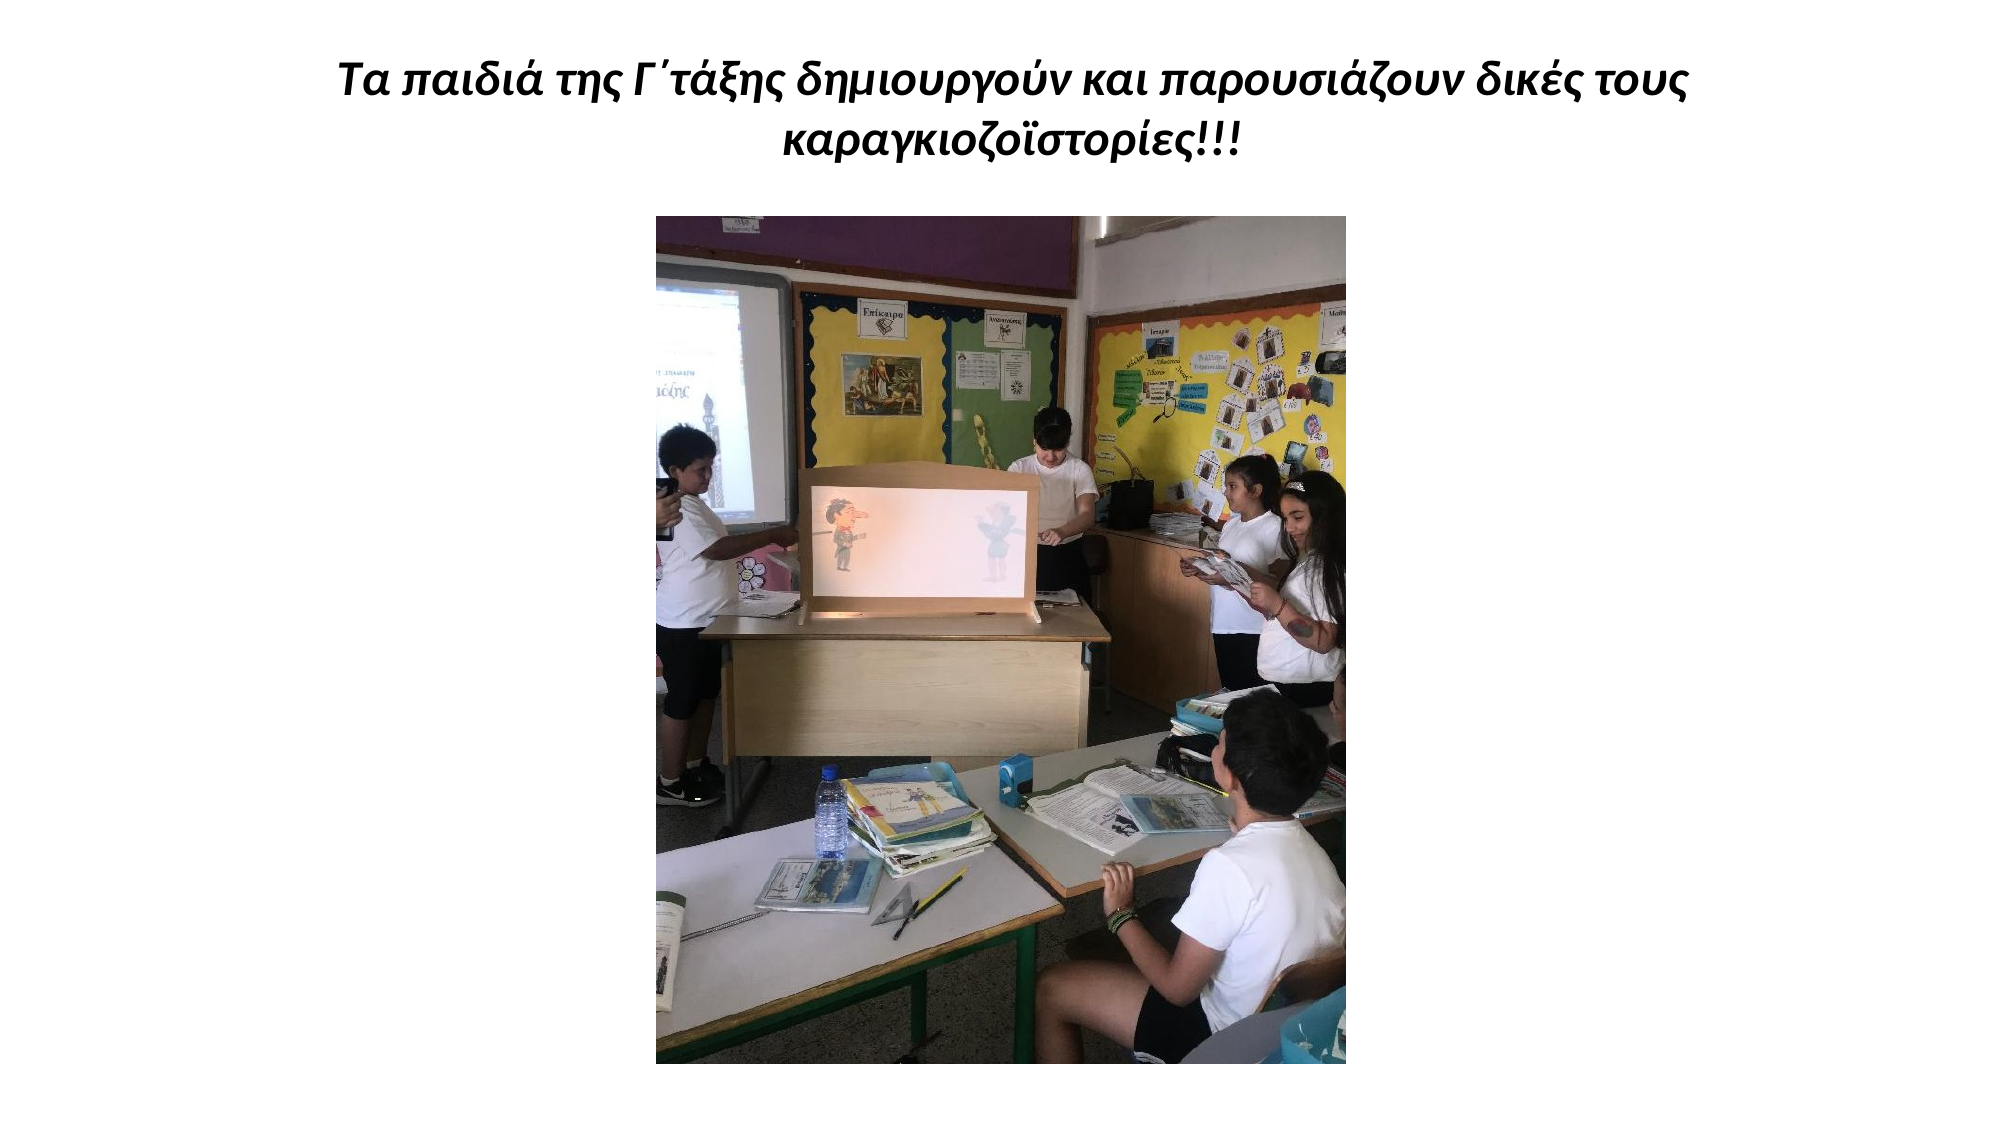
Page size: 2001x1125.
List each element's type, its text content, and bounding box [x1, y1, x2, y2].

picture [656, 216, 1346, 1064]
text_box Τα παιδιά της Γ΄τάξης δημιουργούν και παρουσιάζουν δικές τους καραγκιοζοϊστορίες!!! [91, 38, 1934, 173]
